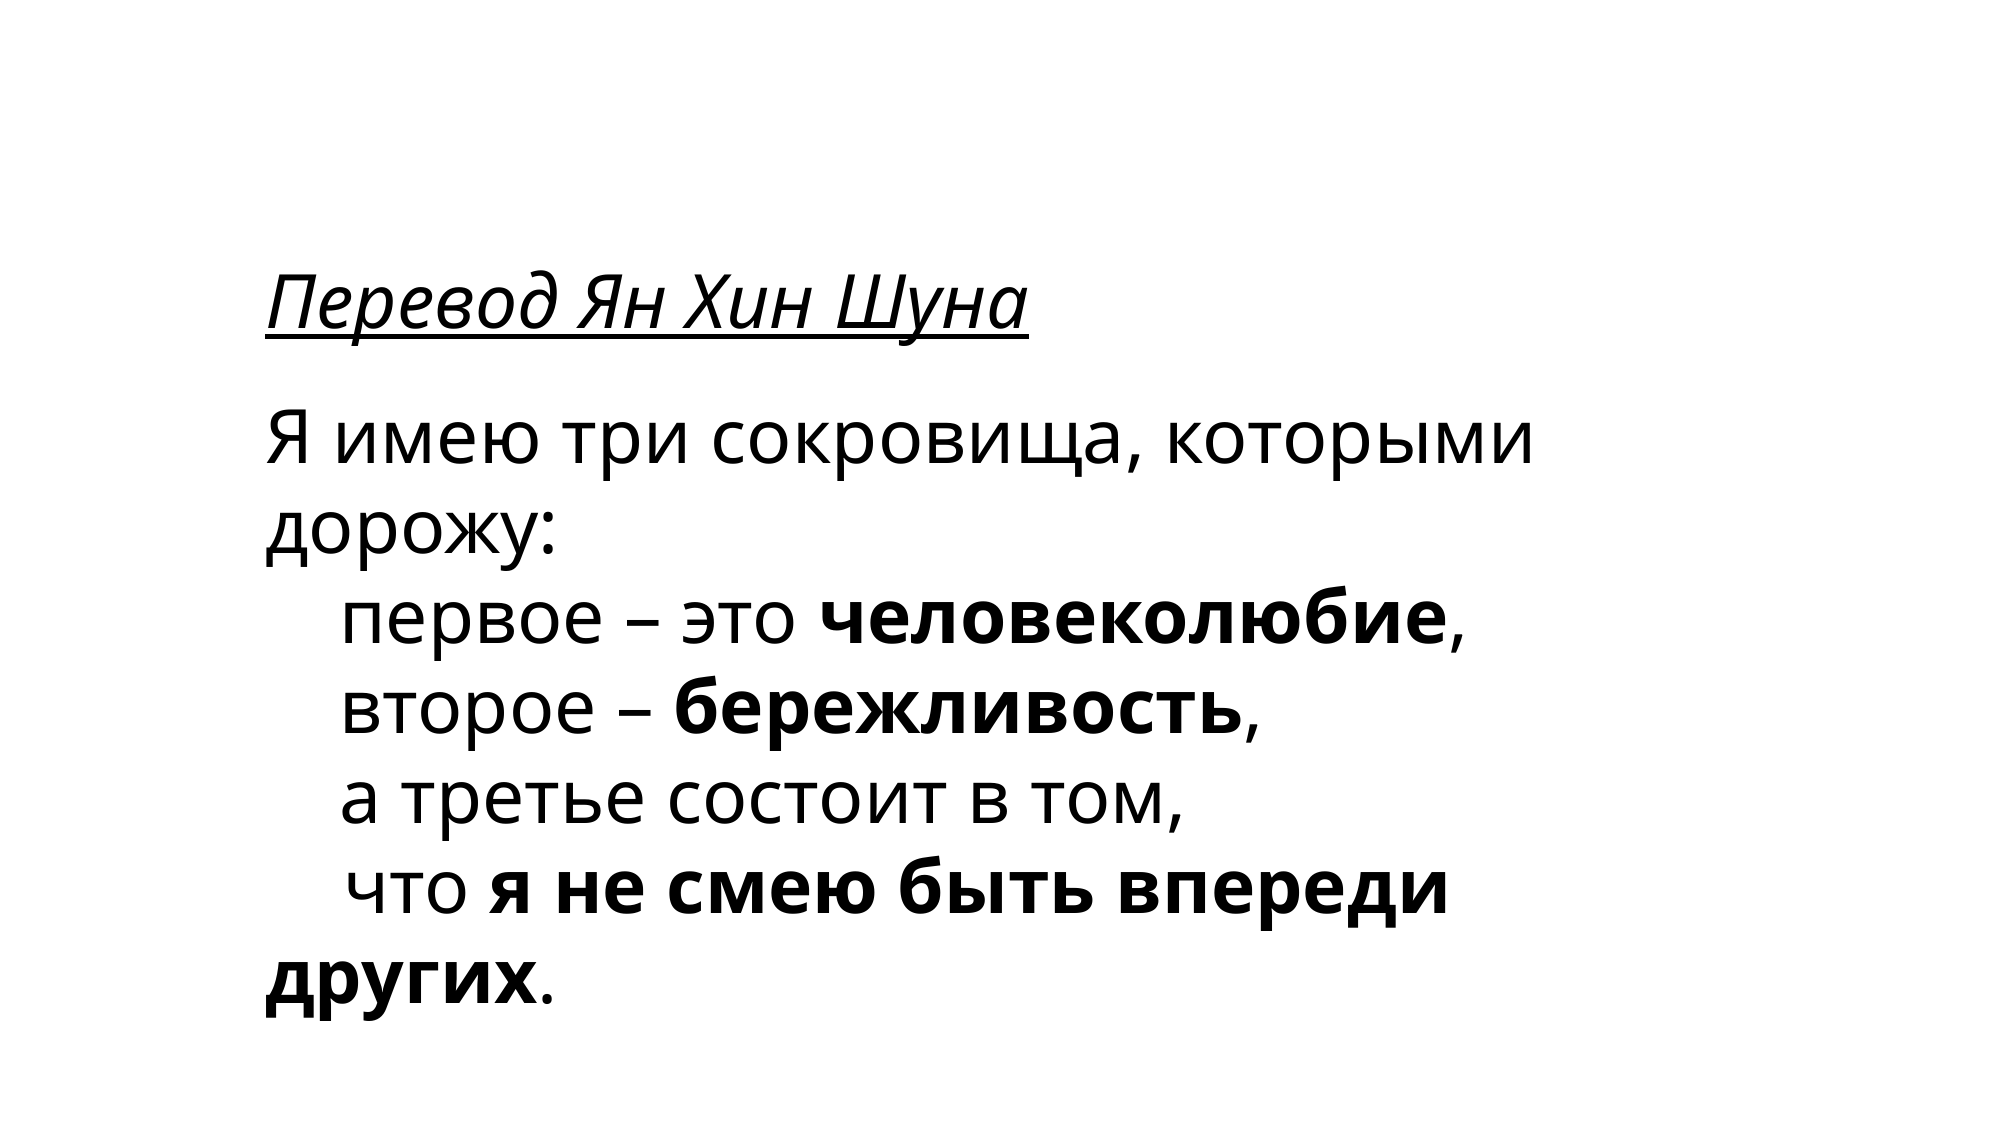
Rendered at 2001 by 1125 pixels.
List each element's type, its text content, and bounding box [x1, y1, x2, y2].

text_box Перевод Ян Хин Шуна Я имею три сокровища, которыми дорожу: первое – это человеколюбие, второе – бережливость, а третье состоит в том, что я не смею быть впереди других. [250, 245, 1750, 1026]
